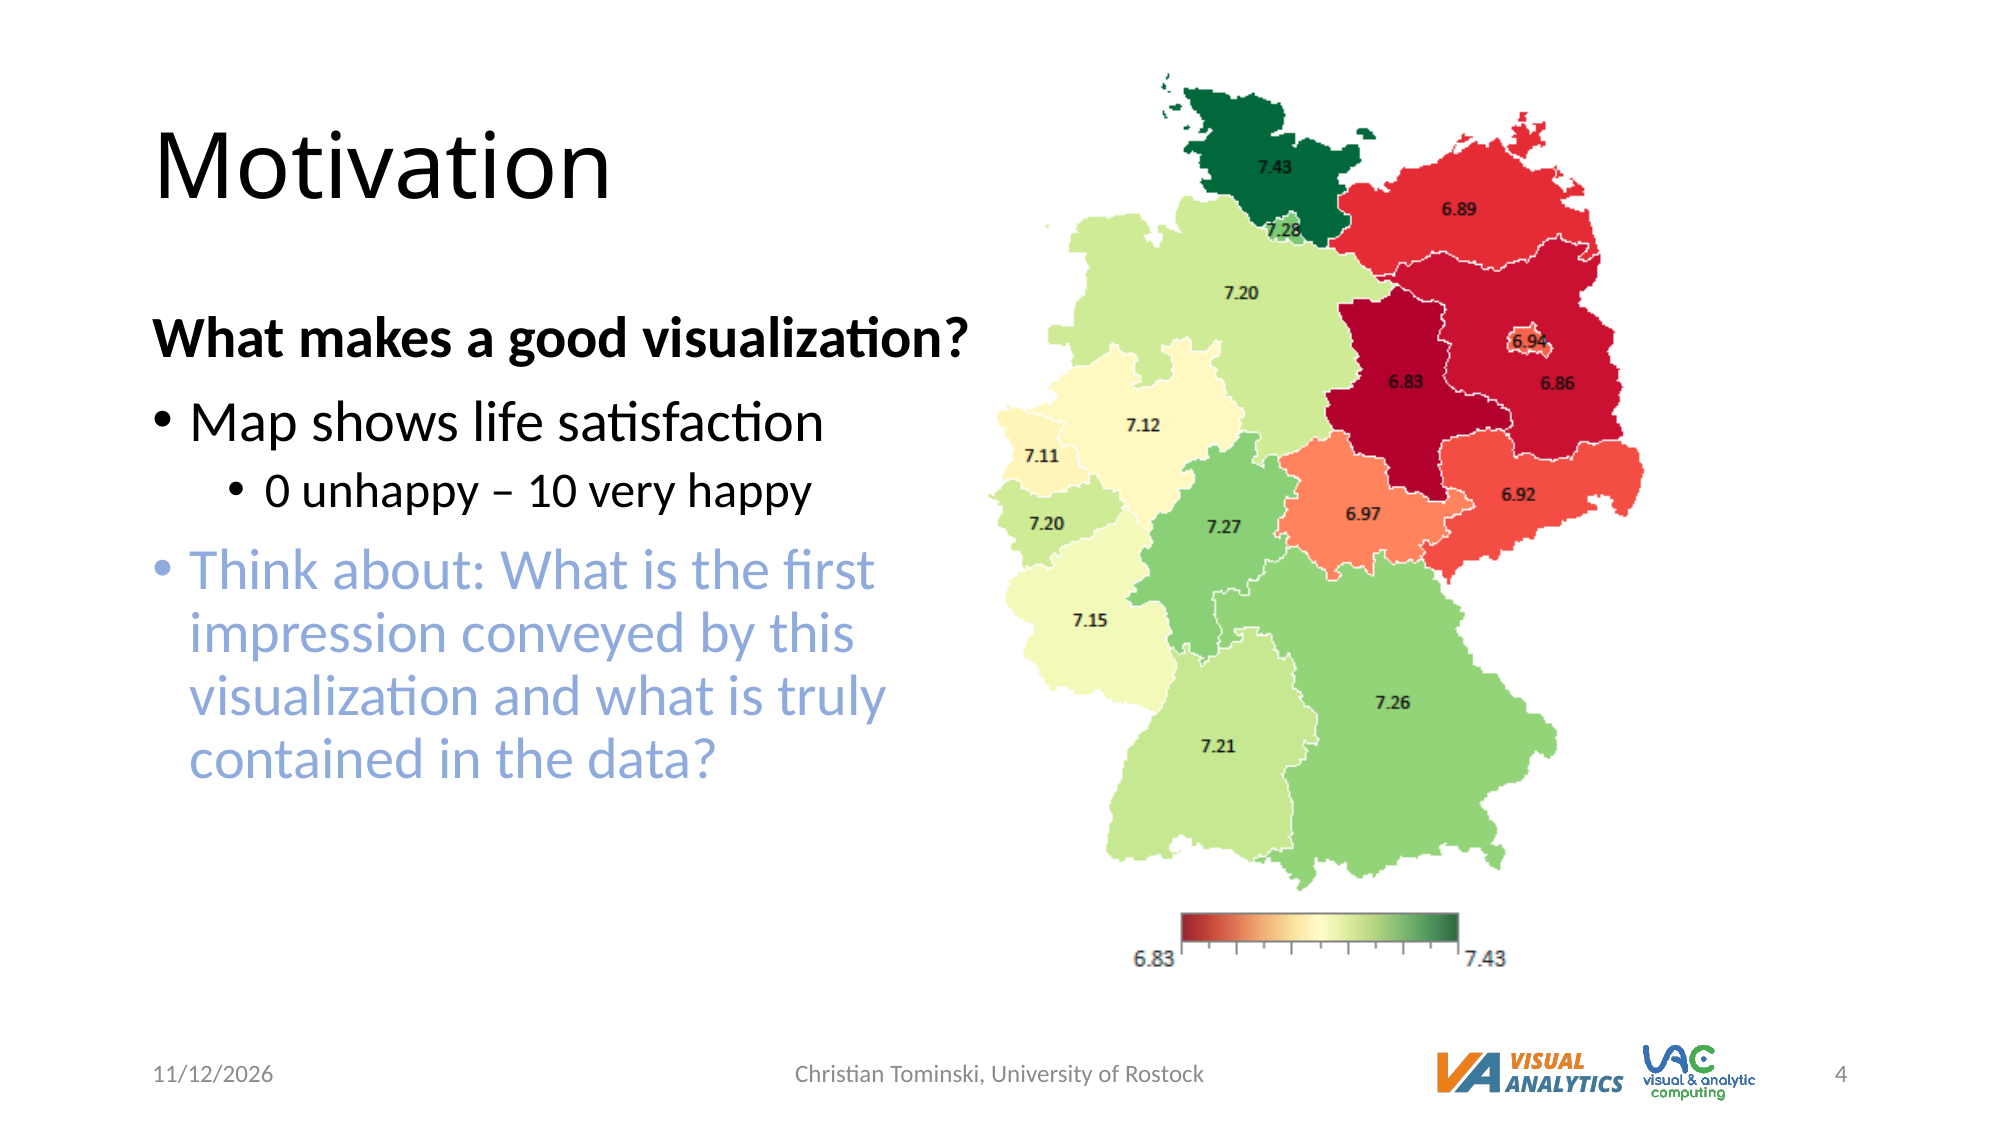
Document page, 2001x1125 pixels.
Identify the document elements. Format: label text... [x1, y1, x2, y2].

list What makes a good visualization? Map shows life satisfaction 0 unhappy – 10 very happy Think about: What is the first impression conveyed by this visualization and what is truly contained in the data? [137, 299, 988, 1014]
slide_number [137, 1042, 588, 1103]
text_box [987, 909, 1646, 971]
title Motivation [137, 59, 1863, 278]
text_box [987, 72, 1646, 893]
footer Christian Tominski, University of Rostock [662, 1042, 1338, 1103]
slide_number 4 [1412, 1042, 1863, 1103]
